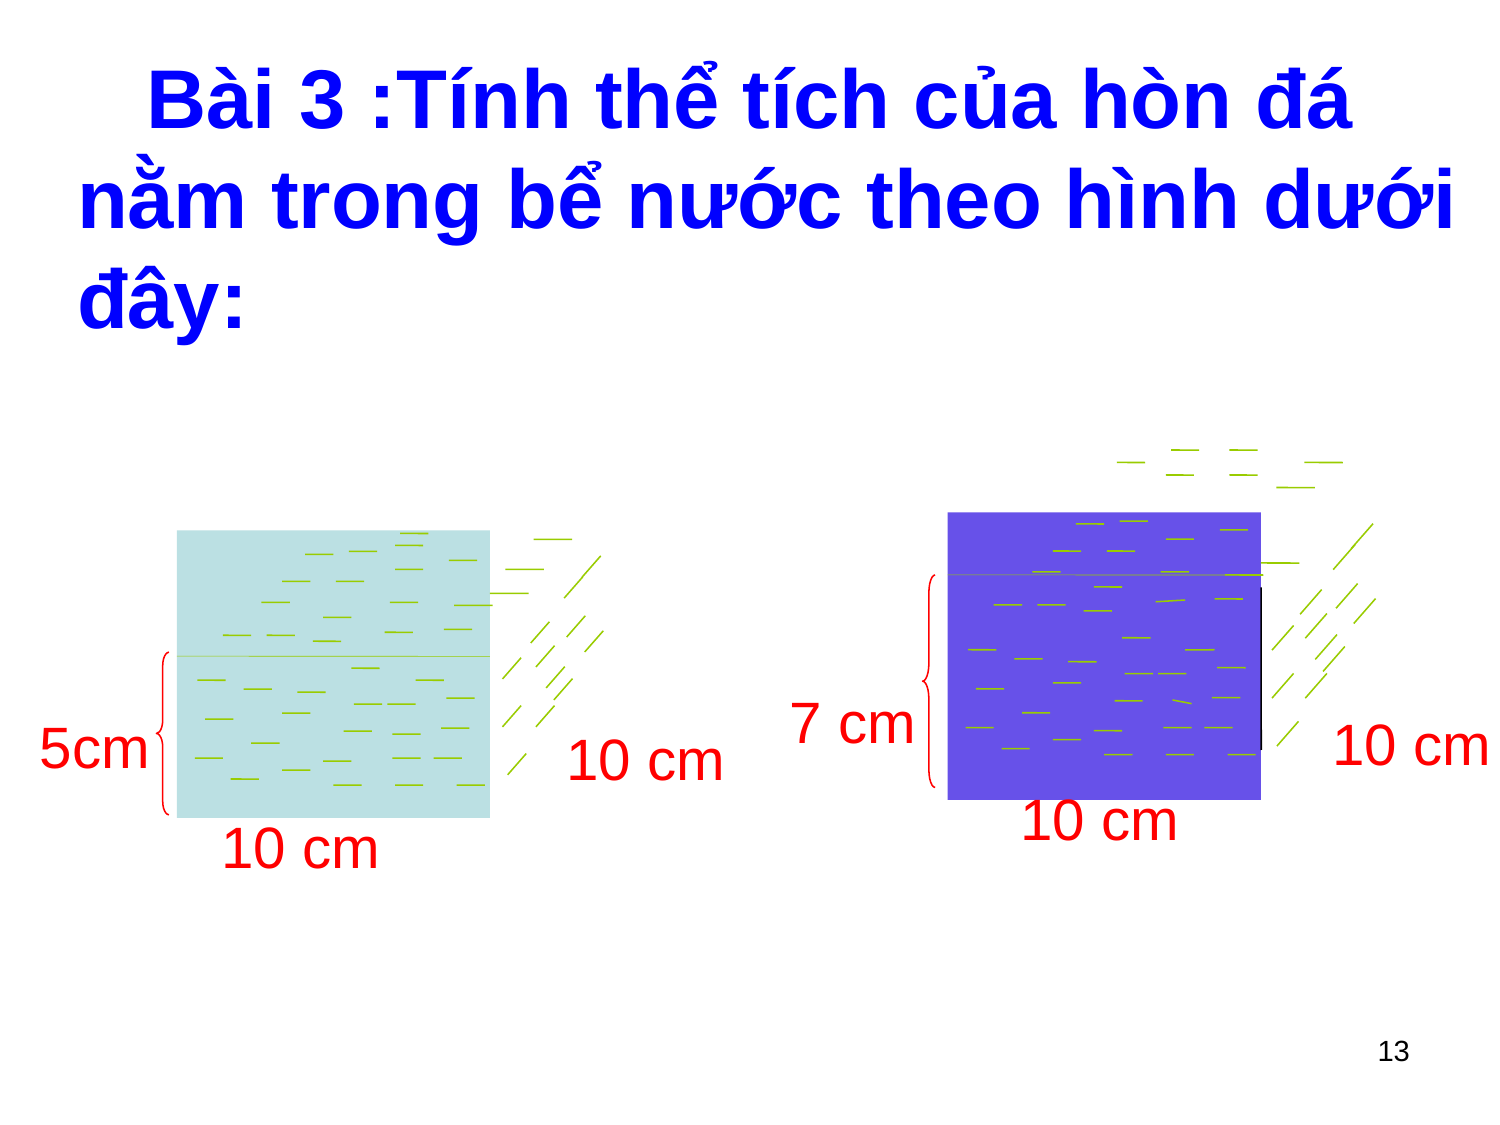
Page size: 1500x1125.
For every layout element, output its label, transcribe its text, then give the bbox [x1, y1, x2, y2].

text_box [774, 449, 1500, 861]
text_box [24, 530, 741, 888]
text_box Bài 3 :Tính thể tích của hòn đá nằm trong bể nước theo hình dưới đây: [62, 37, 1500, 353]
slide_number 13 [1074, 1024, 1426, 1103]
